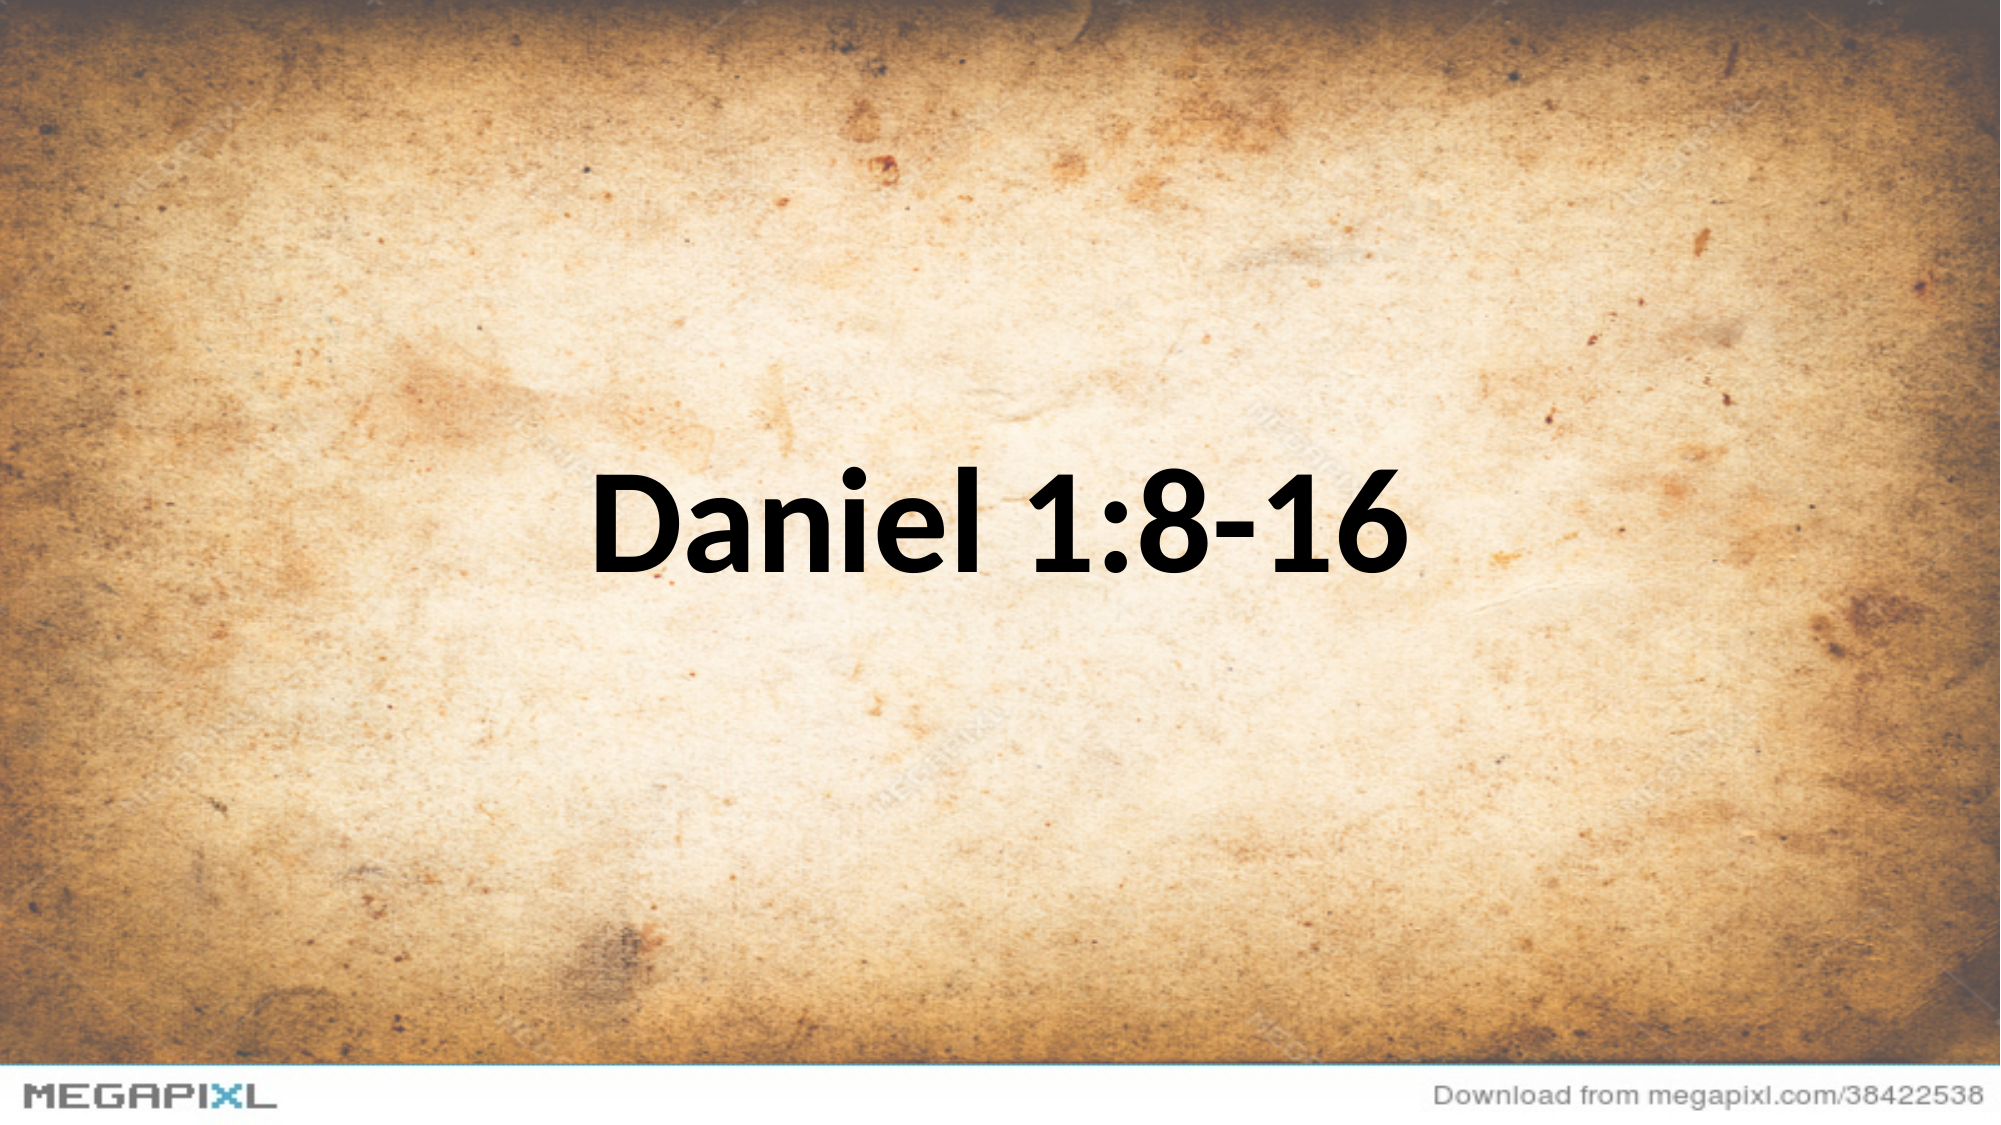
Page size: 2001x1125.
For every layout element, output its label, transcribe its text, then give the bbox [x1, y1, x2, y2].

list Daniel 1:8-16 [137, 435, 1863, 1125]
